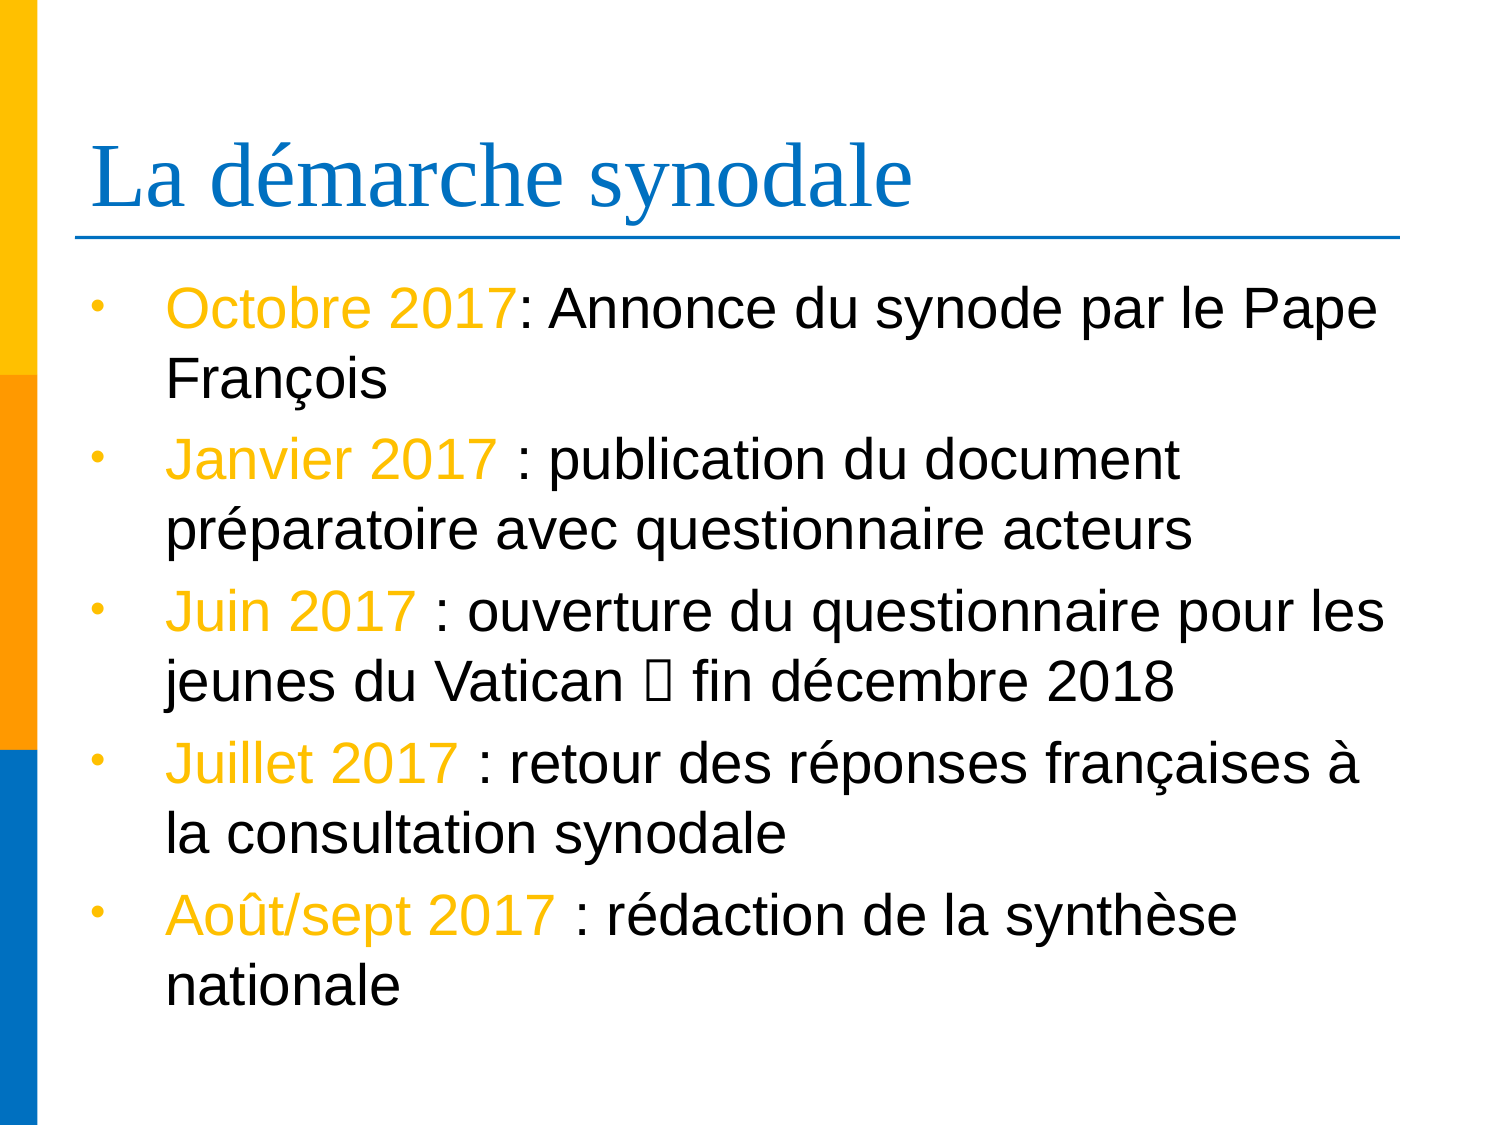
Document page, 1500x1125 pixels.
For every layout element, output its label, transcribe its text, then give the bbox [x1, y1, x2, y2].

list Octobre 2017: Annonce du synode par le Pape François Janvier 2017 : publication du document préparatoire avec questionnaire acteurs Juin 2017 : ouverture du questionnaire pour les jeunes du Vatican  fin décembre 2018 Juillet 2017 : retour des réponses françaises à la consultation synodale Août/sept 2017 : rédaction de la synthèse nationale [75, 262, 1425, 1006]
title La démarche synodale [75, 45, 1425, 233]
